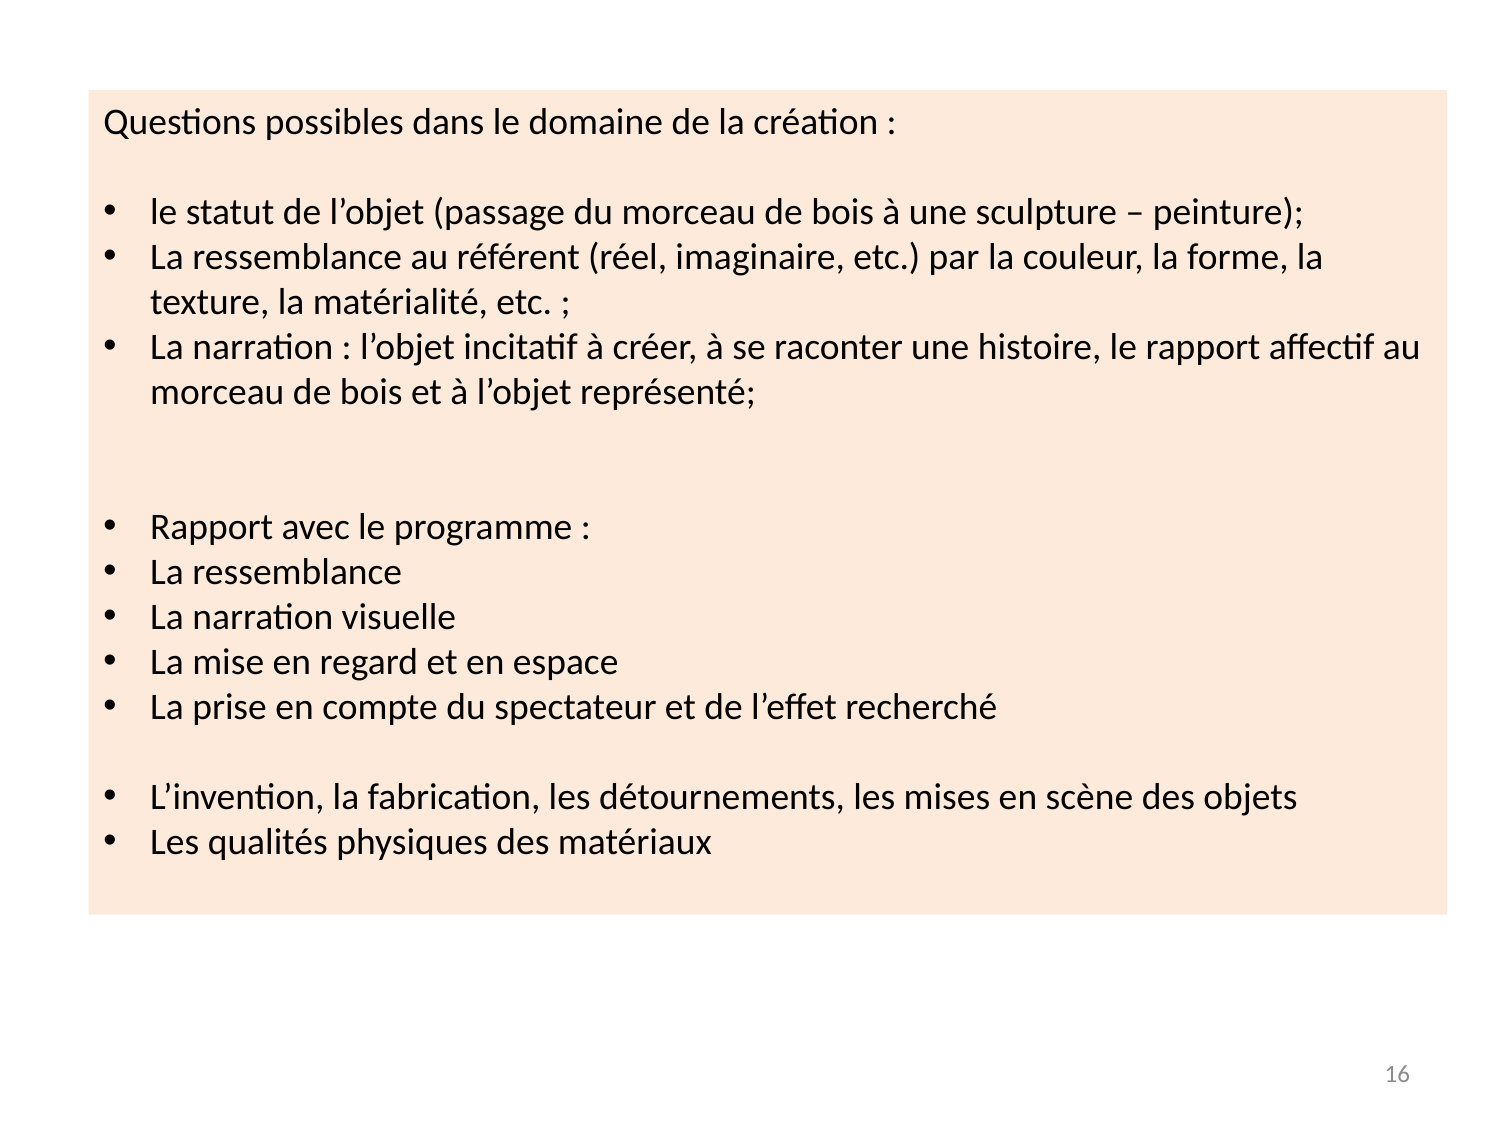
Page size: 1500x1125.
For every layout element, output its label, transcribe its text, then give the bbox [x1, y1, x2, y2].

text_box Questions possibles dans le domaine de la création : le statut de l’objet (passage du morceau de bois à une sculpture – peinture); La ressemblance au référent (réel, imaginaire, etc.) par la couleur, la forme, la texture, la matérialité, etc. ; La narration : l’objet incitatif à créer, à se raconter une histoire, le rapport affectif au morceau de bois et à l’objet représenté; Rapport avec le programme : La ressemblance La narration visuelle La mise en regard et en espace La prise en compte du spectateur et de l’effet recherché L’invention, la fabrication, les détournements, les mises en scène des objets Les qualités physiques des matériaux [88, 89, 1447, 915]
slide_number 16 [1074, 1042, 1425, 1103]
